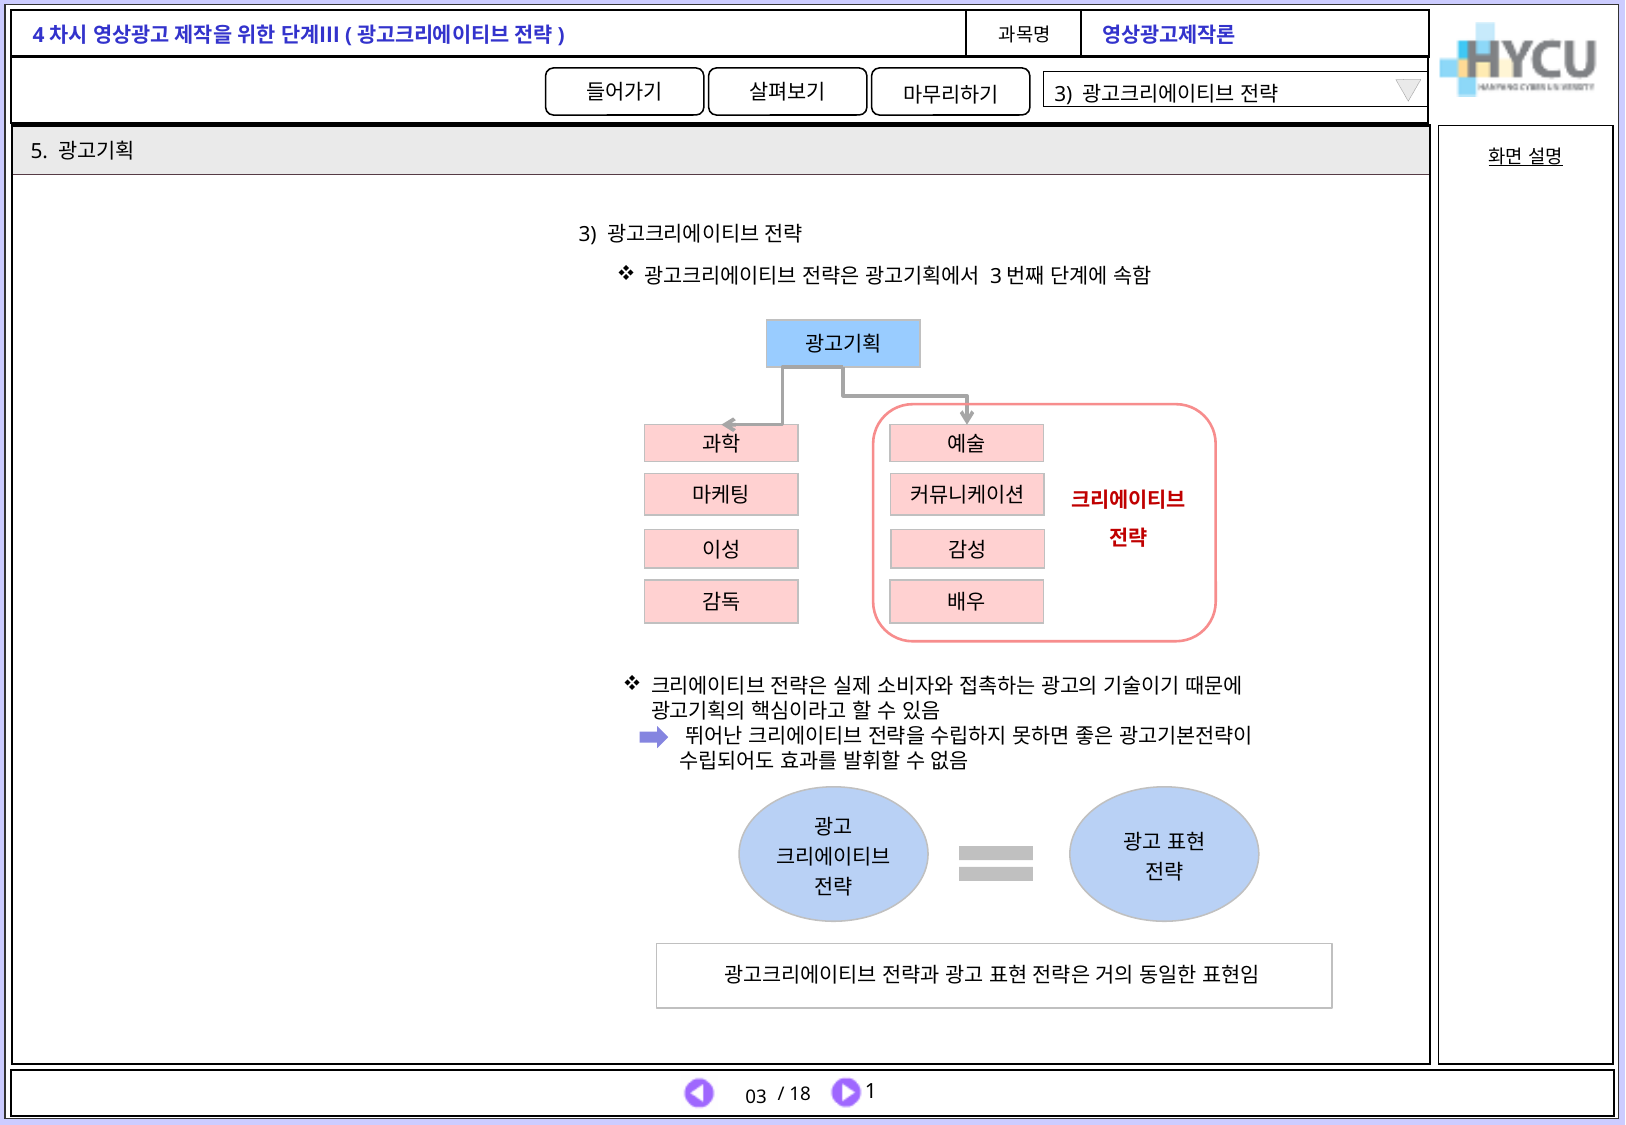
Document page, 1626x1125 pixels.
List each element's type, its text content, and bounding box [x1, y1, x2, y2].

picture [681, 1075, 718, 1112]
text_box [656, 943, 1333, 1008]
text_box [959, 866, 1033, 881]
text_box 광고기획 [766, 319, 921, 368]
text_box 마케팅 [644, 473, 799, 515]
text_box [873, 404, 1216, 642]
text_box 광고 표현 전략 [1069, 786, 1259, 922]
text_box 과학 [644, 424, 750, 462]
text_box 3) 광고크리에이티브 전략 [563, 208, 818, 253]
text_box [876, 333, 935, 458]
text_box 광고크리에이티브 전략은 광고기획에서 3번째 단계에 속함 [602, 255, 1167, 296]
text_box 5. 광고기획 [15, 125, 812, 171]
text_box 03 [726, 1073, 786, 1115]
text_box 광고크리에이티브 전략과 광고 표현 전략은 거의 동일한 표현임 [660, 954, 1324, 994]
text_box 광고 크리에이티브 전략 [739, 786, 929, 922]
text_box 크리에이티브 전략 [1056, 479, 1201, 557]
text_box 크리에이티브 전략은 실제 소비자와 접촉하는 광고의 기술이기 때문에 광고기획의 핵심이라고 할 수 있음 뛰어난 크리에이티브 전략을 수립하지 못하면 좋은 광고기본전략이 수립되어도 효과를 발휘할 수 없음 [608, 665, 1267, 780]
text_box 이성 [644, 529, 799, 568]
text_box 3) 광고크리에이티브 전략 [1039, 67, 1392, 114]
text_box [753, 334, 812, 458]
picture [1434, 22, 1601, 97]
text_box 감독 [644, 579, 799, 623]
text_box [639, 726, 669, 749]
picture [828, 1074, 865, 1111]
text_box [959, 846, 1033, 861]
